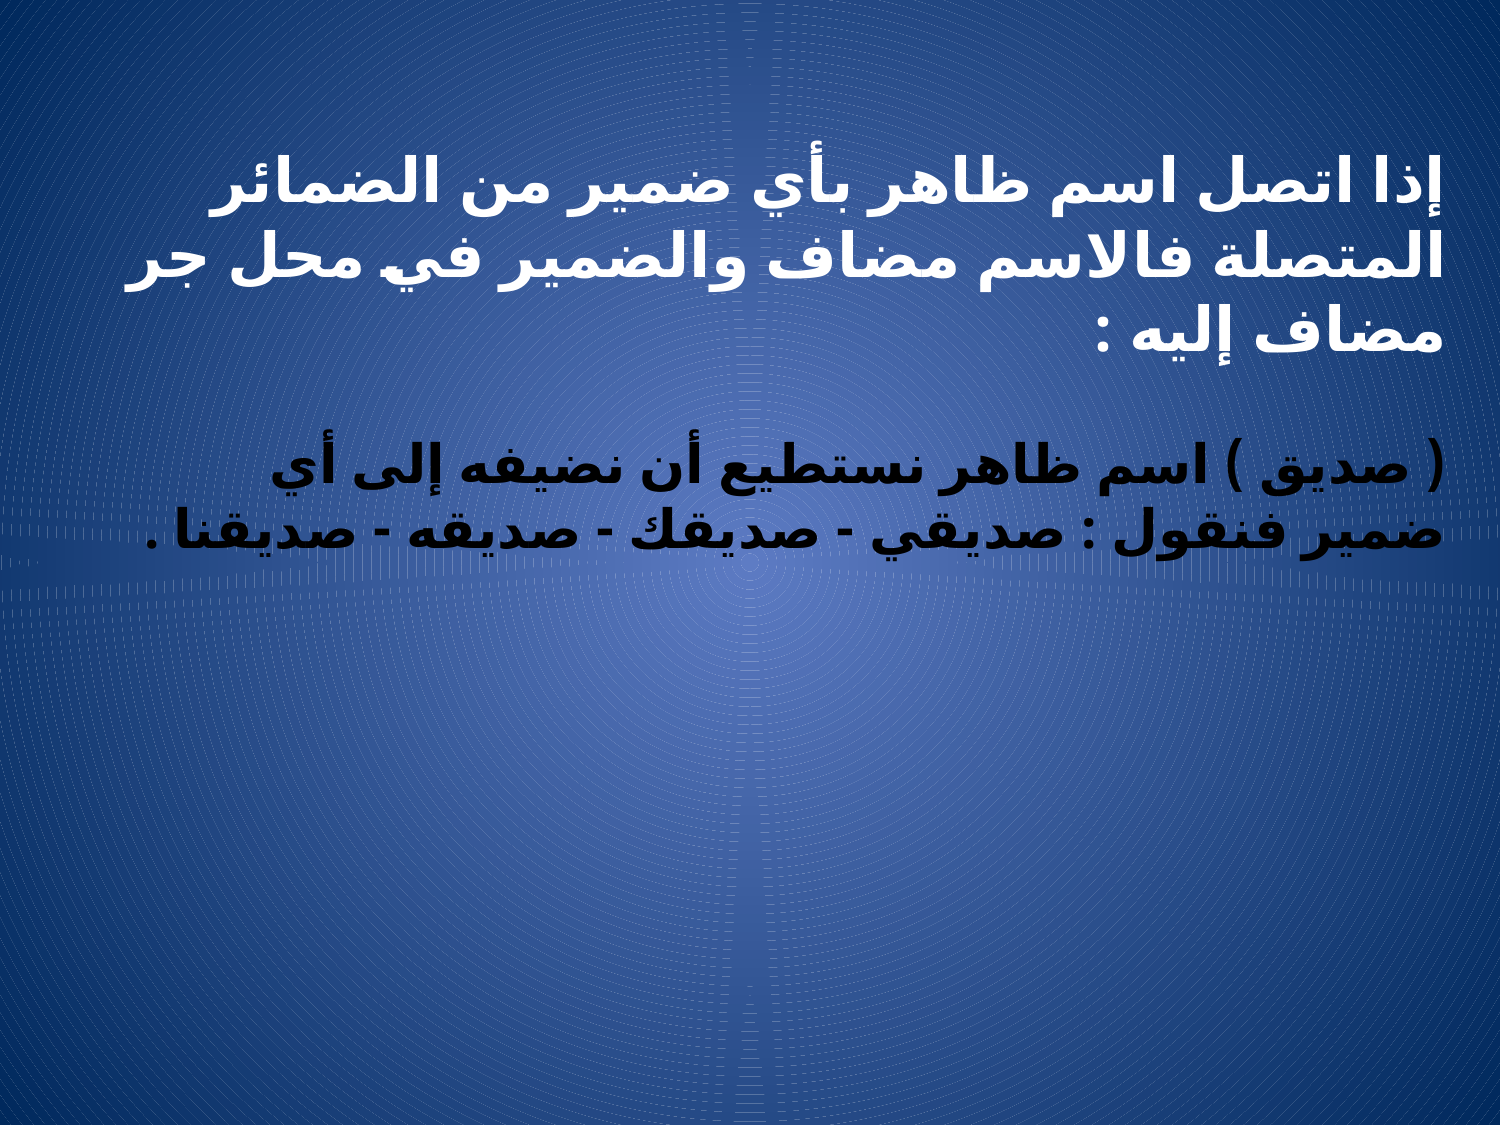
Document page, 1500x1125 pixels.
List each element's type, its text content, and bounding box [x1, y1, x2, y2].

title إذا اتصل اسم ظاهر بأي ضمير من الضمائر المتصلة فالاسم مضاف والضمير في محل جر مضاف إليه : ( صديق ) اسم ظاهر نستطيع أن نضيفه إلى أي ضمير فنقول : صديقي - صديقك - صديقه - صديقنا . [112, 113, 1463, 587]
